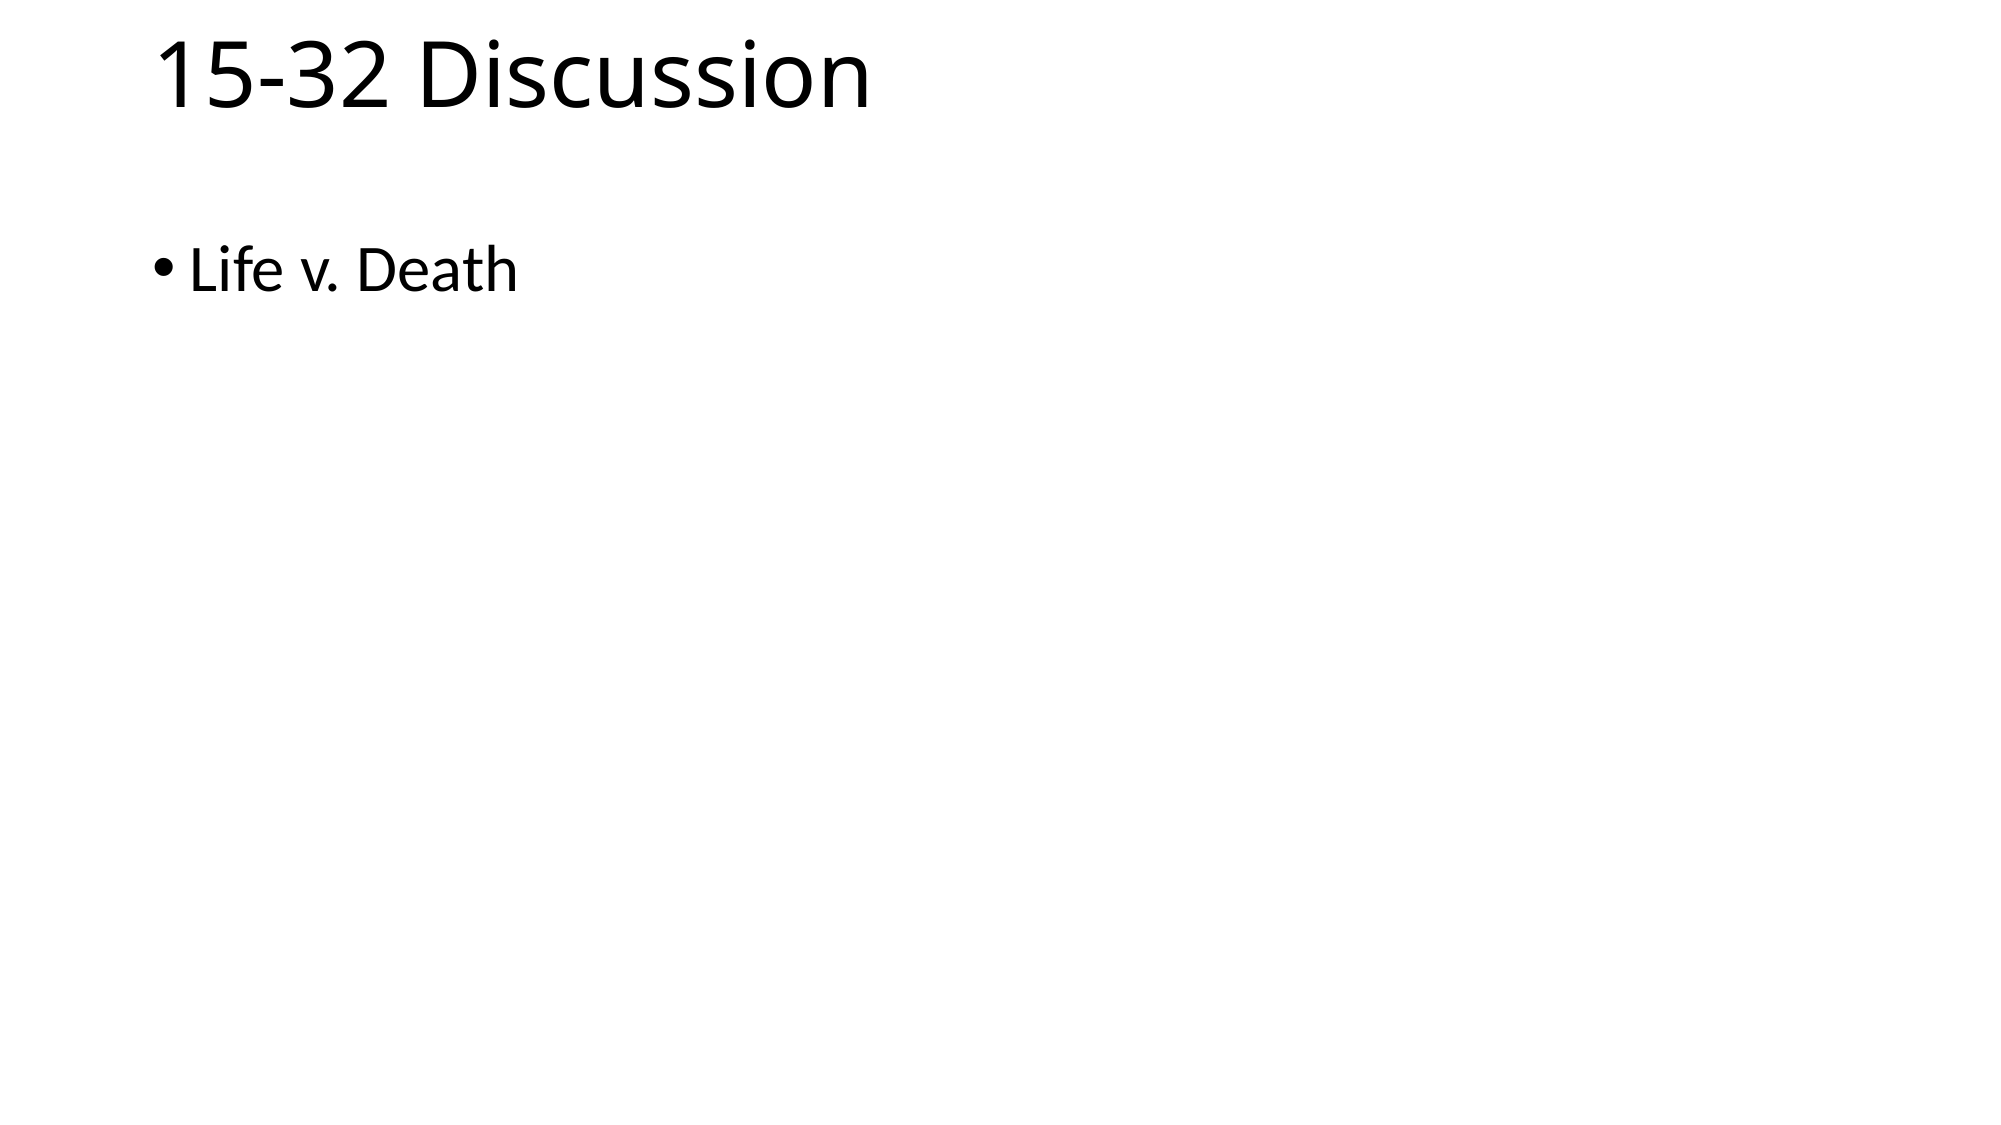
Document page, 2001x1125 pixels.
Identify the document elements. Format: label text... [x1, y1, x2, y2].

list Life v. Death [137, 135, 1863, 1125]
title 15-32 Discussion [137, 0, 1863, 135]
